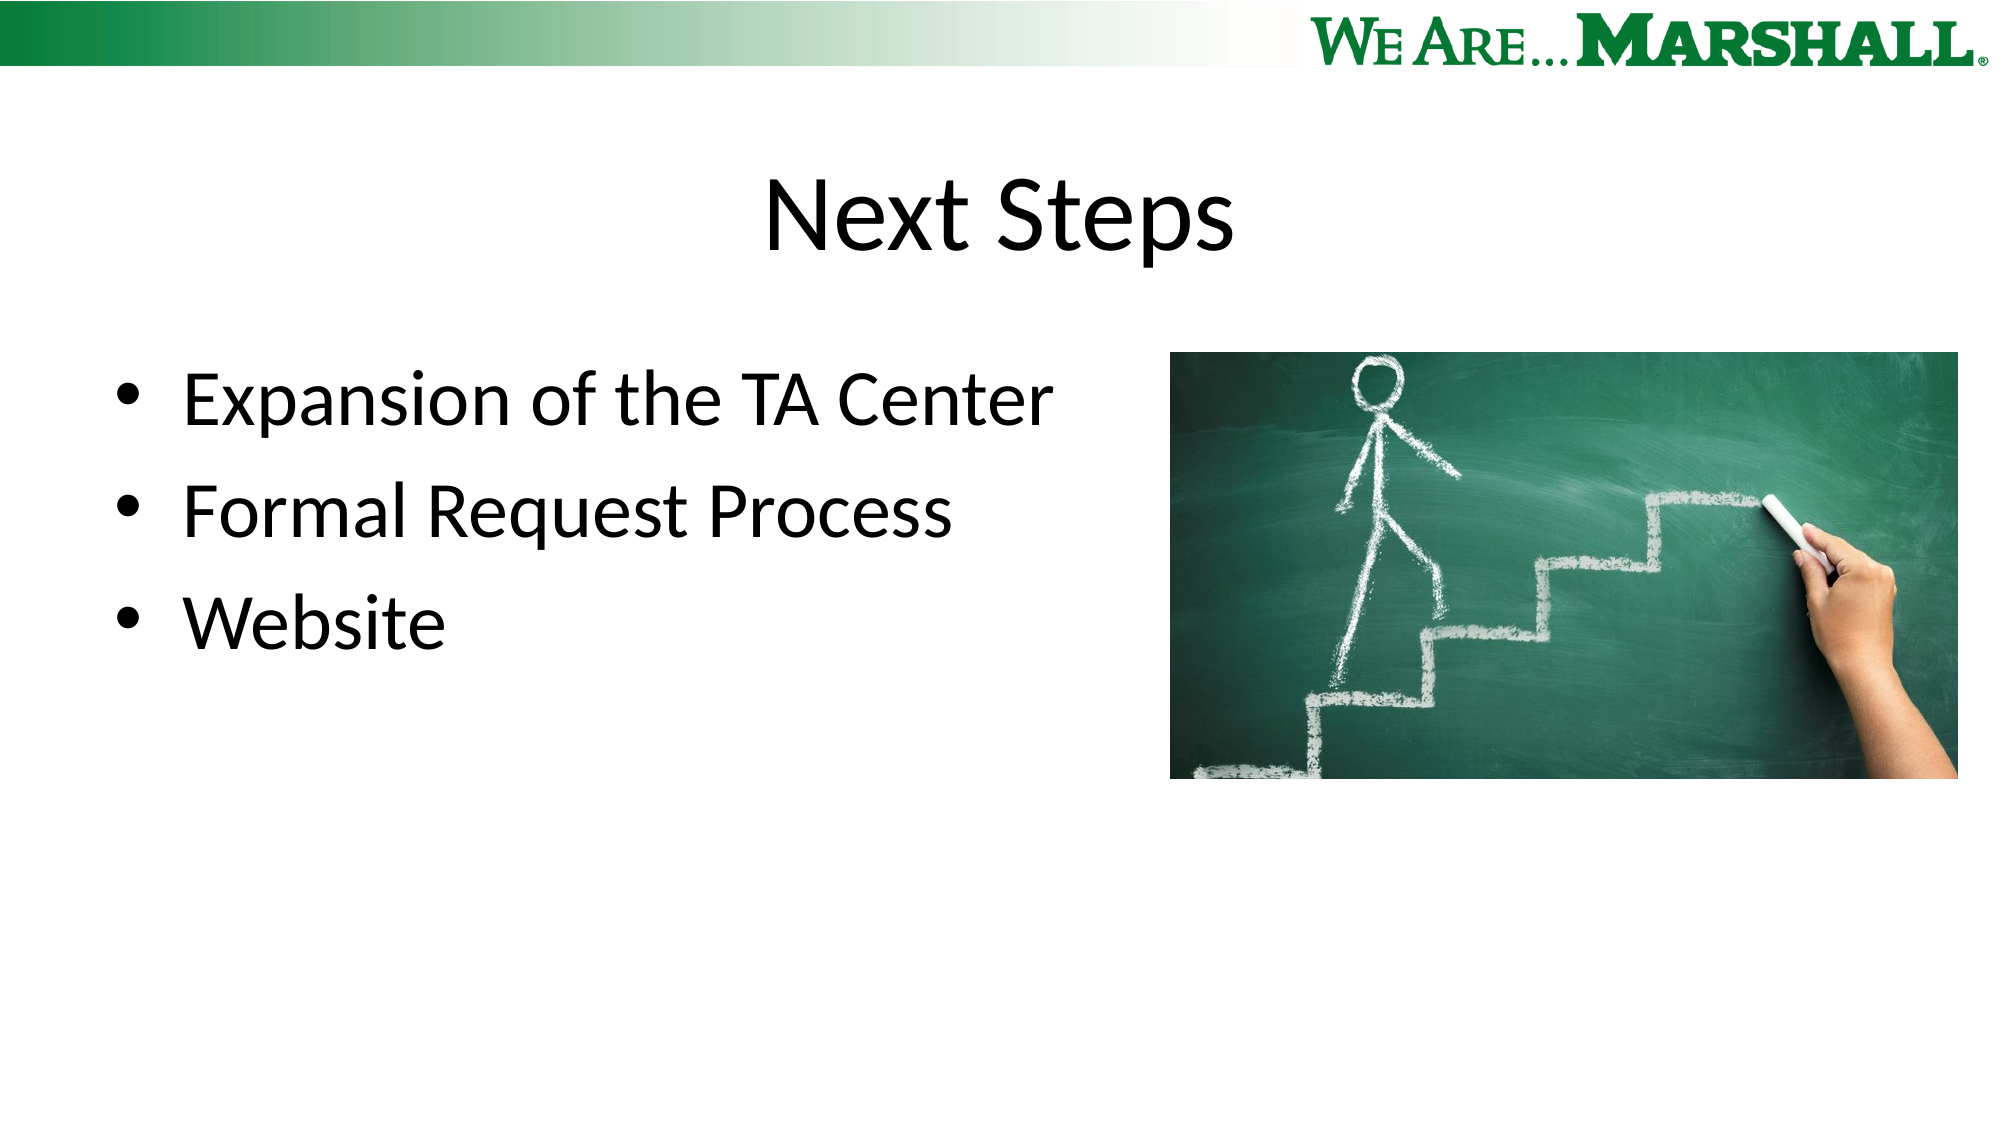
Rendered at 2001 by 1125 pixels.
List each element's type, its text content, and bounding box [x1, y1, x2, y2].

title Next Steps [99, 112, 1900, 300]
picture [0, 0, 2000, 1125]
list Expansion of the TA Center Formal Request Process Website [99, 337, 1900, 1080]
